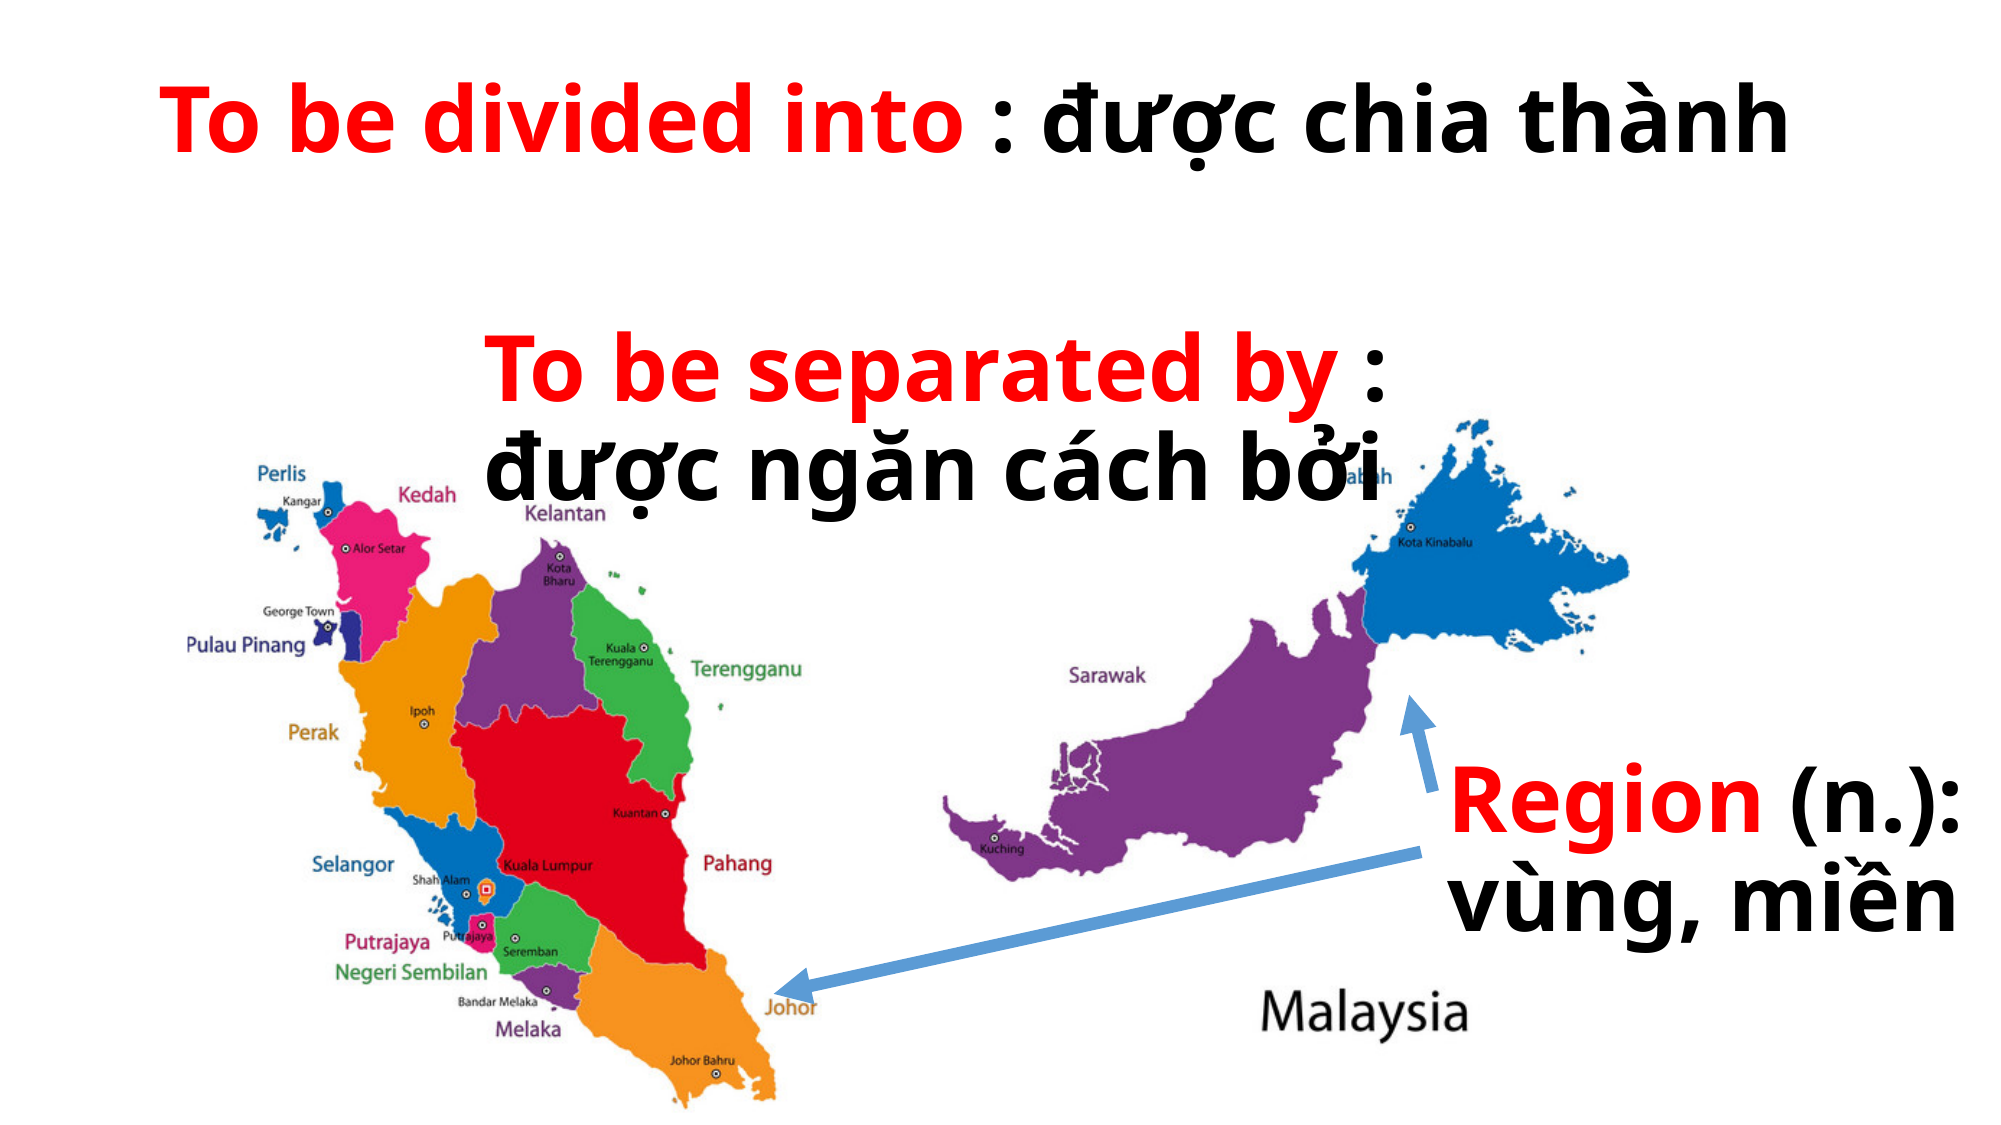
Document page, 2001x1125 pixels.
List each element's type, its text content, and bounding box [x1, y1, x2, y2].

picture [187, 327, 1644, 1125]
text_box Region (n.): vùng, miền [1644, 783, 2000, 921]
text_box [1409, 694, 1433, 792]
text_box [773, 851, 1421, 994]
title To be divided into : được chia thành [143, 36, 2000, 208]
